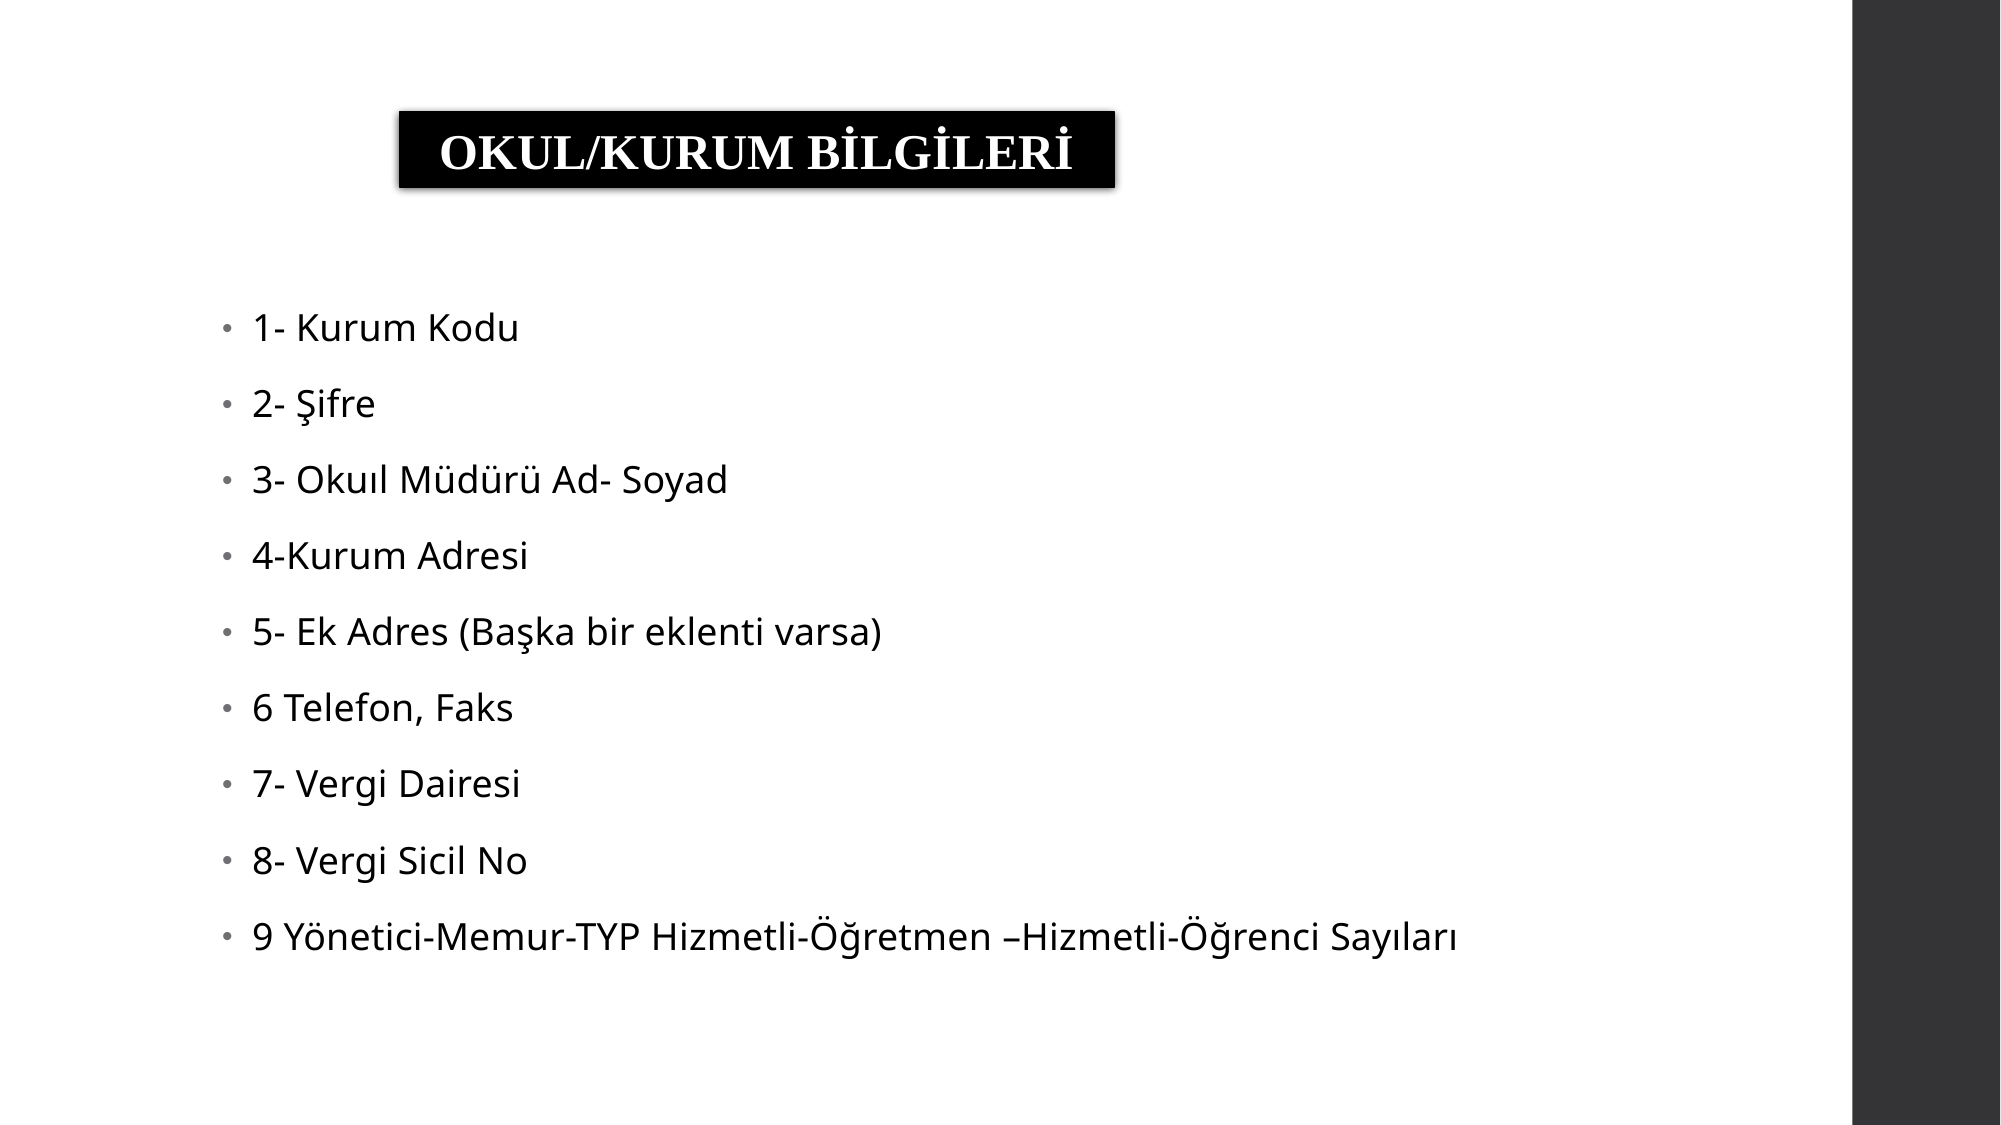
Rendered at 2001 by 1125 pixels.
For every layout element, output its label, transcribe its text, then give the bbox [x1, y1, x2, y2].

text_box OKUL/KURUM BİLGİLERİ [399, 111, 1115, 188]
list 1- Kurum Kodu 2- Şifre 3- Okuıl Müdürü Ad- Soyad 4-Kurum Adresi 5- Ek Adres (Başka bir eklenti varsa) 6 Telefon, Faks 7- Vergi Dairesi 8- Vergi Sicil No 9 Yönetici-Memur-TYP Hizmetli-Öğretmen –Hizmetli-Öğrenci Sayıları [206, 299, 1617, 1014]
